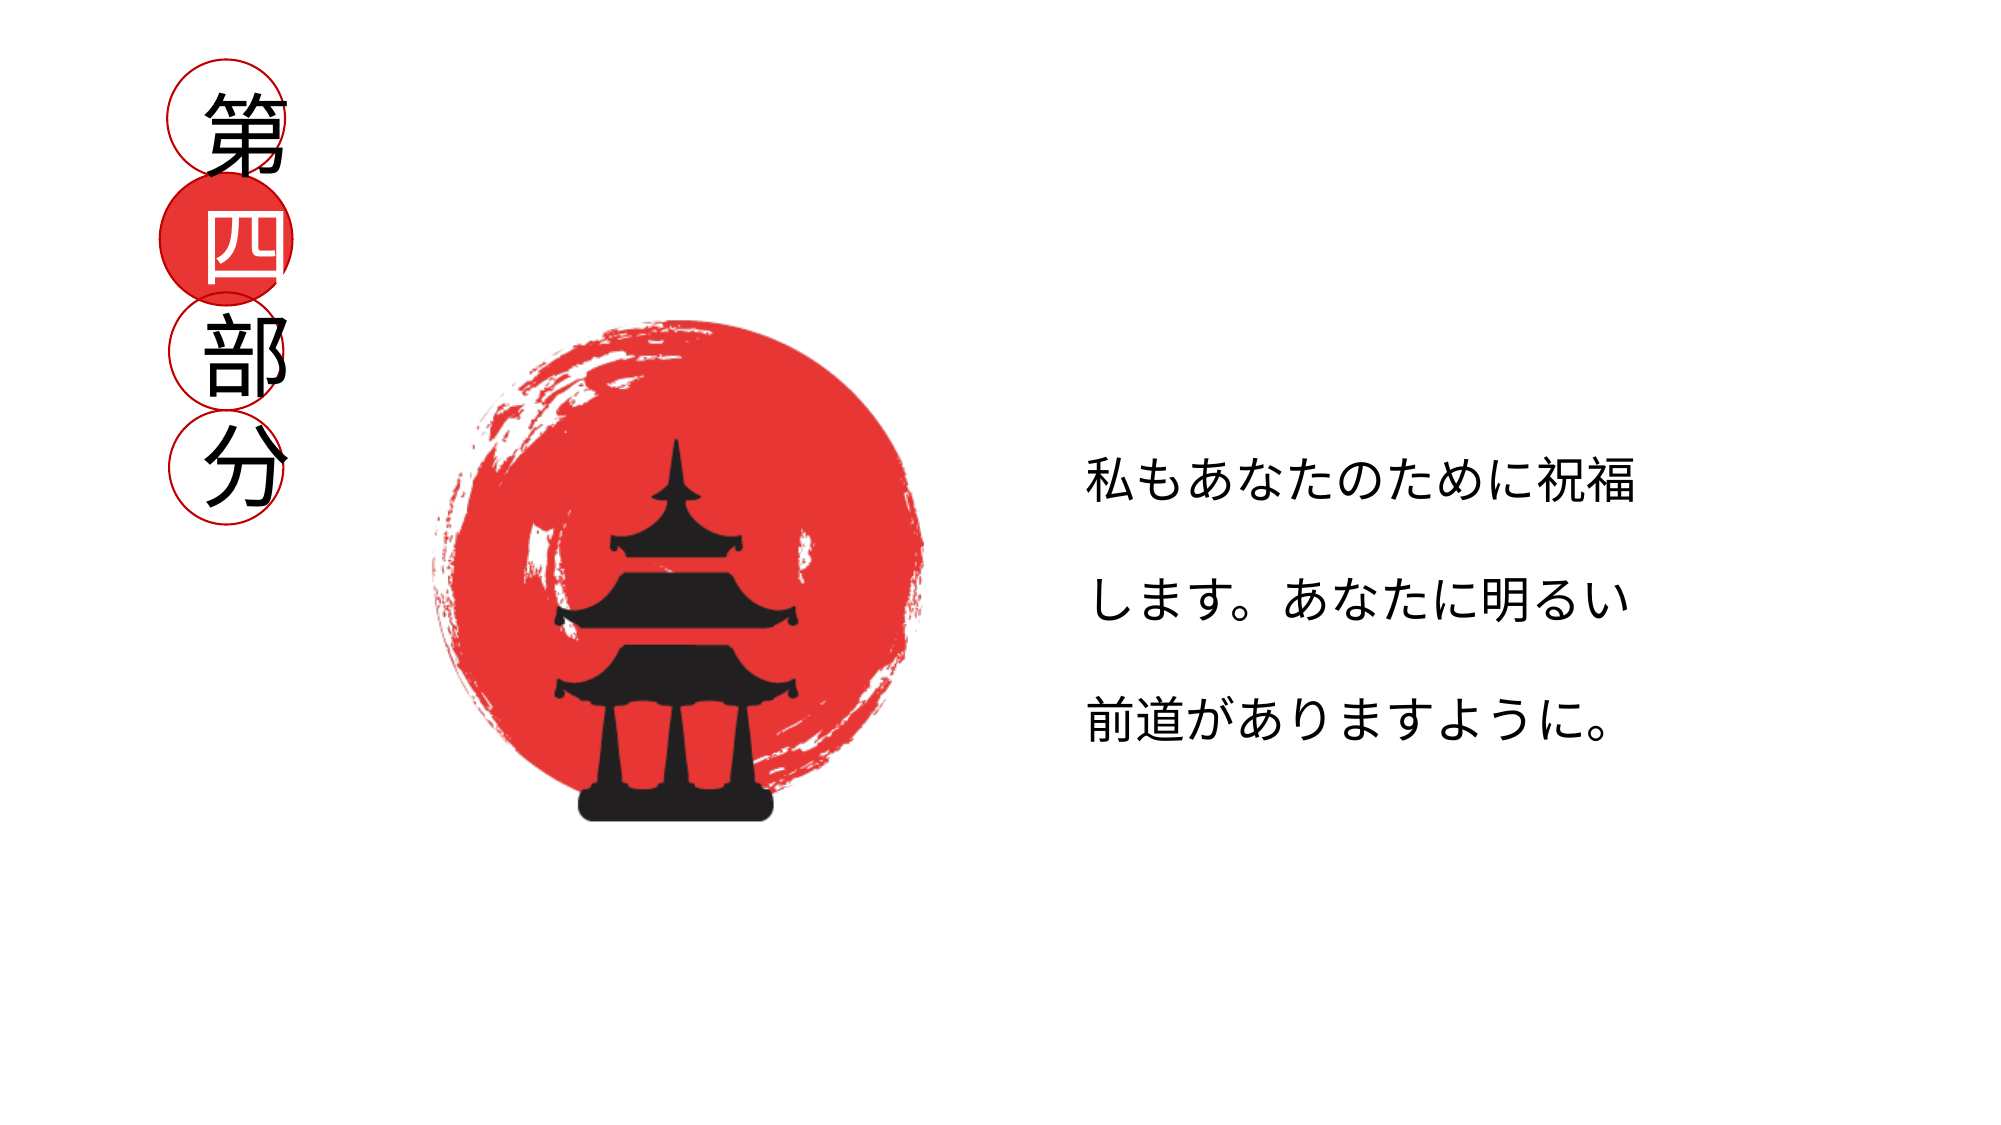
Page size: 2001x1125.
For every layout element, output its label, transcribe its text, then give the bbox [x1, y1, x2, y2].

picture [285, 239, 1105, 934]
text_box [267, 308, 285, 395]
text_box 第四部分 [185, 71, 267, 526]
text_box [158, 185, 185, 293]
text_box [267, 74, 287, 163]
text_box [168, 426, 185, 509]
text_box [267, 185, 294, 293]
text_box [166, 74, 185, 163]
text_box [189, 58, 263, 71]
text_box 私もあなたのために祝福します。あなたに明るい前道がありますように。 [1105, 381, 1669, 756]
text_box [267, 425, 285, 509]
text_box [168, 309, 185, 394]
